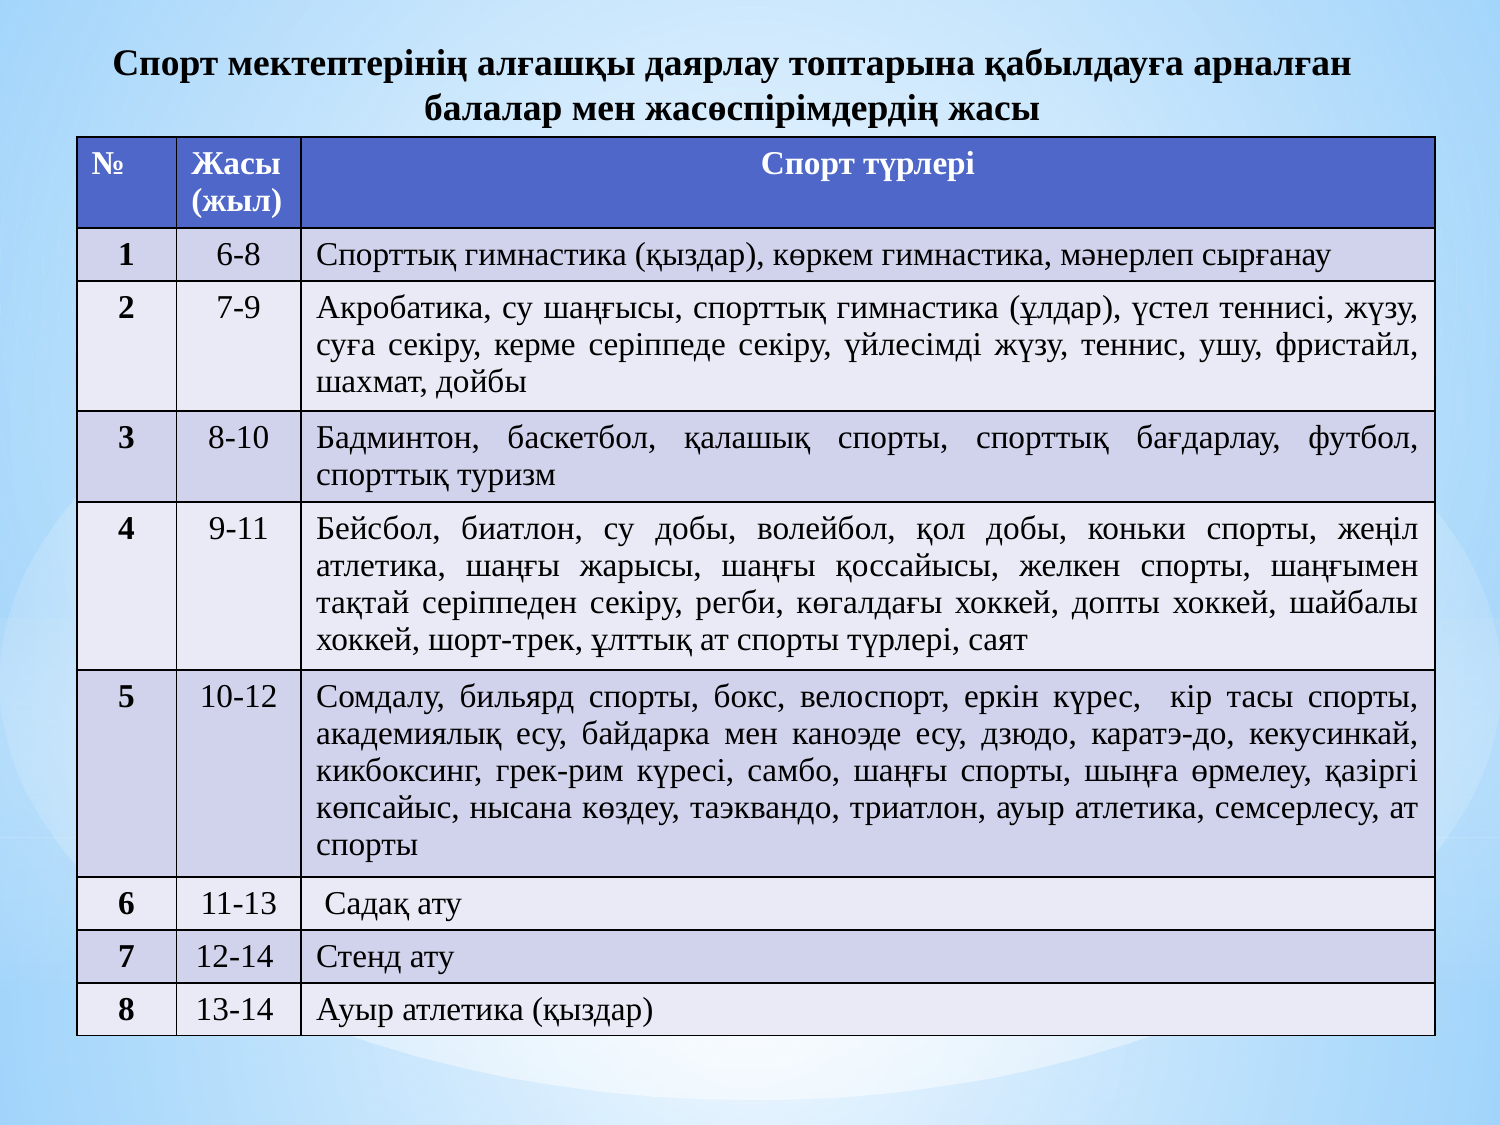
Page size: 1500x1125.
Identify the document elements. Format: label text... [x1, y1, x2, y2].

table_cell 7-9 [177, 282, 300, 410]
table_cell Акробатика, су шаңғысы, спорттық гимнастика (ұлдар), үстел теннисі, жүзу, суға секіру, керме серіппеде секіру, үйлесімді жүзу, теннис, ушу, фристайл, шахмат, дойбы [302, 282, 1434, 410]
table_cell 3 [78, 412, 176, 501]
table_cell 10-12 [177, 671, 300, 876]
table_cell Сомдалу, бильярд спорты, бокс, велоспорт, еркін күрес, кір тасы спорты, академиялық есу, байдарка мен каноэде есу, дзюдо, каратэ-до, кекусинкай, кикбоксинг, грек-рим күресі, самбо, шаңғы спорты, шыңға өрмелеу, қазіргі көпсайыс, нысана көздеу, таэквандо, триатлон, ауыр атлетика, семсерлесу, ат спорты [302, 671, 1434, 876]
table_cell Стенд ату [302, 931, 1434, 982]
table_cell 6 [78, 878, 176, 929]
table_cell Садақ ату [302, 878, 1434, 929]
table_cell 11-13 [177, 878, 300, 929]
table_cell Спорттық гимнастика (қыздар), көркем гимнастика, мәнерлеп сырғанау [302, 229, 1434, 280]
table_cell 2 [78, 282, 176, 410]
table_cell 13-14 [177, 984, 300, 1035]
table_cell 6-8 [177, 229, 300, 280]
table_cell Ауыр атлетика (қыздар) [302, 984, 1434, 1035]
table_cell 9-11 [177, 503, 300, 669]
text_box Спорт мектептерінің алғашқы даярлау топтарына қабылдауға арналған балалар мен жасөспірімдердің жасы [29, 30, 1436, 136]
table_cell Бадминтон, баскетбол, қалашық спорты, спорттық бағдарлау, футбол, спорттық туризм [302, 412, 1434, 501]
table_cell 7 [78, 931, 176, 982]
table_cell 5 [78, 671, 176, 876]
table_cell 1 [78, 229, 176, 280]
table_cell Бейсбол, биатлон, су добы, волейбол, қол добы, коньки спорты, жеңіл атлетика, шаңғы жарысы, шаңғы қоссайысы, желкен спорты, шаңғымен тақтай серіппеден секіру, регби, көгалдағы хоккей, допты хоккей, шайбалы хоккей, шорт-трек, ұлттық ат спорты түрлері, саят [302, 503, 1434, 669]
table_header Спорт түрлері [302, 138, 1434, 227]
table_cell 8 [78, 984, 176, 1035]
table_cell 4 [78, 503, 176, 669]
table_header Жасы (жыл) [177, 138, 300, 227]
table_cell 8-10 [177, 412, 300, 501]
table_header № [78, 138, 176, 227]
table_cell 12-14 [177, 931, 300, 982]
